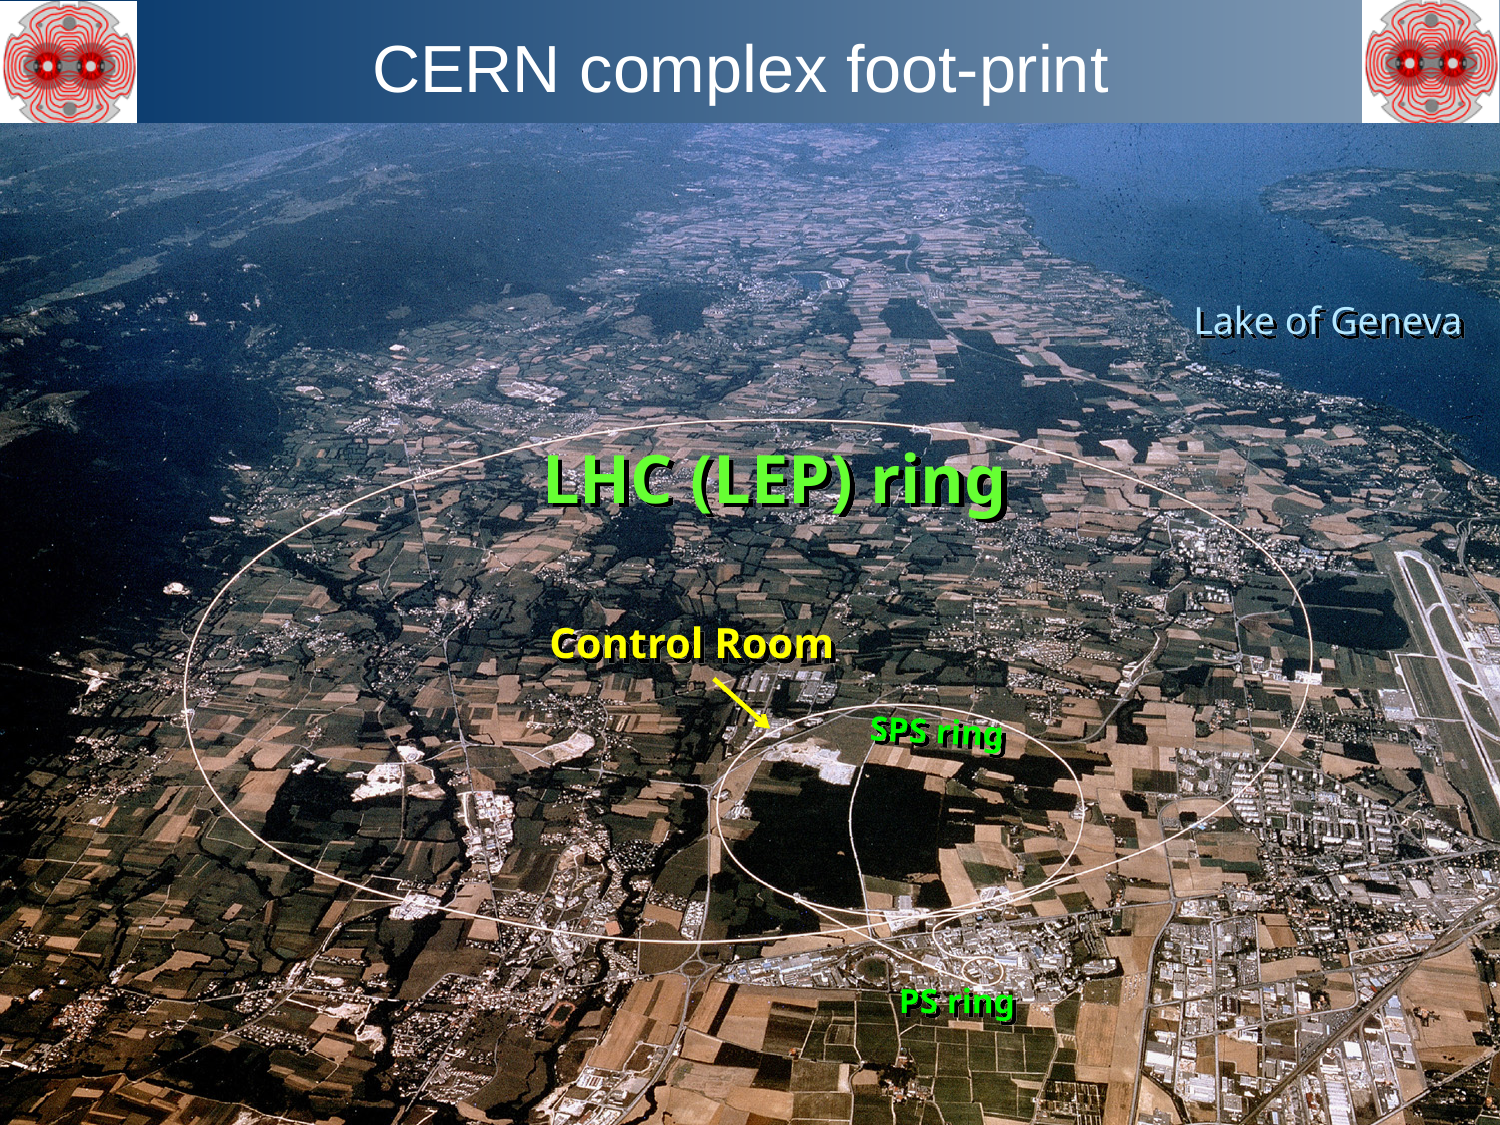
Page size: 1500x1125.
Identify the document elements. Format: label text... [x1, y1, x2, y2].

picture [0, 123, 1500, 1125]
title CERN complex foot-print [131, 0, 1351, 122]
